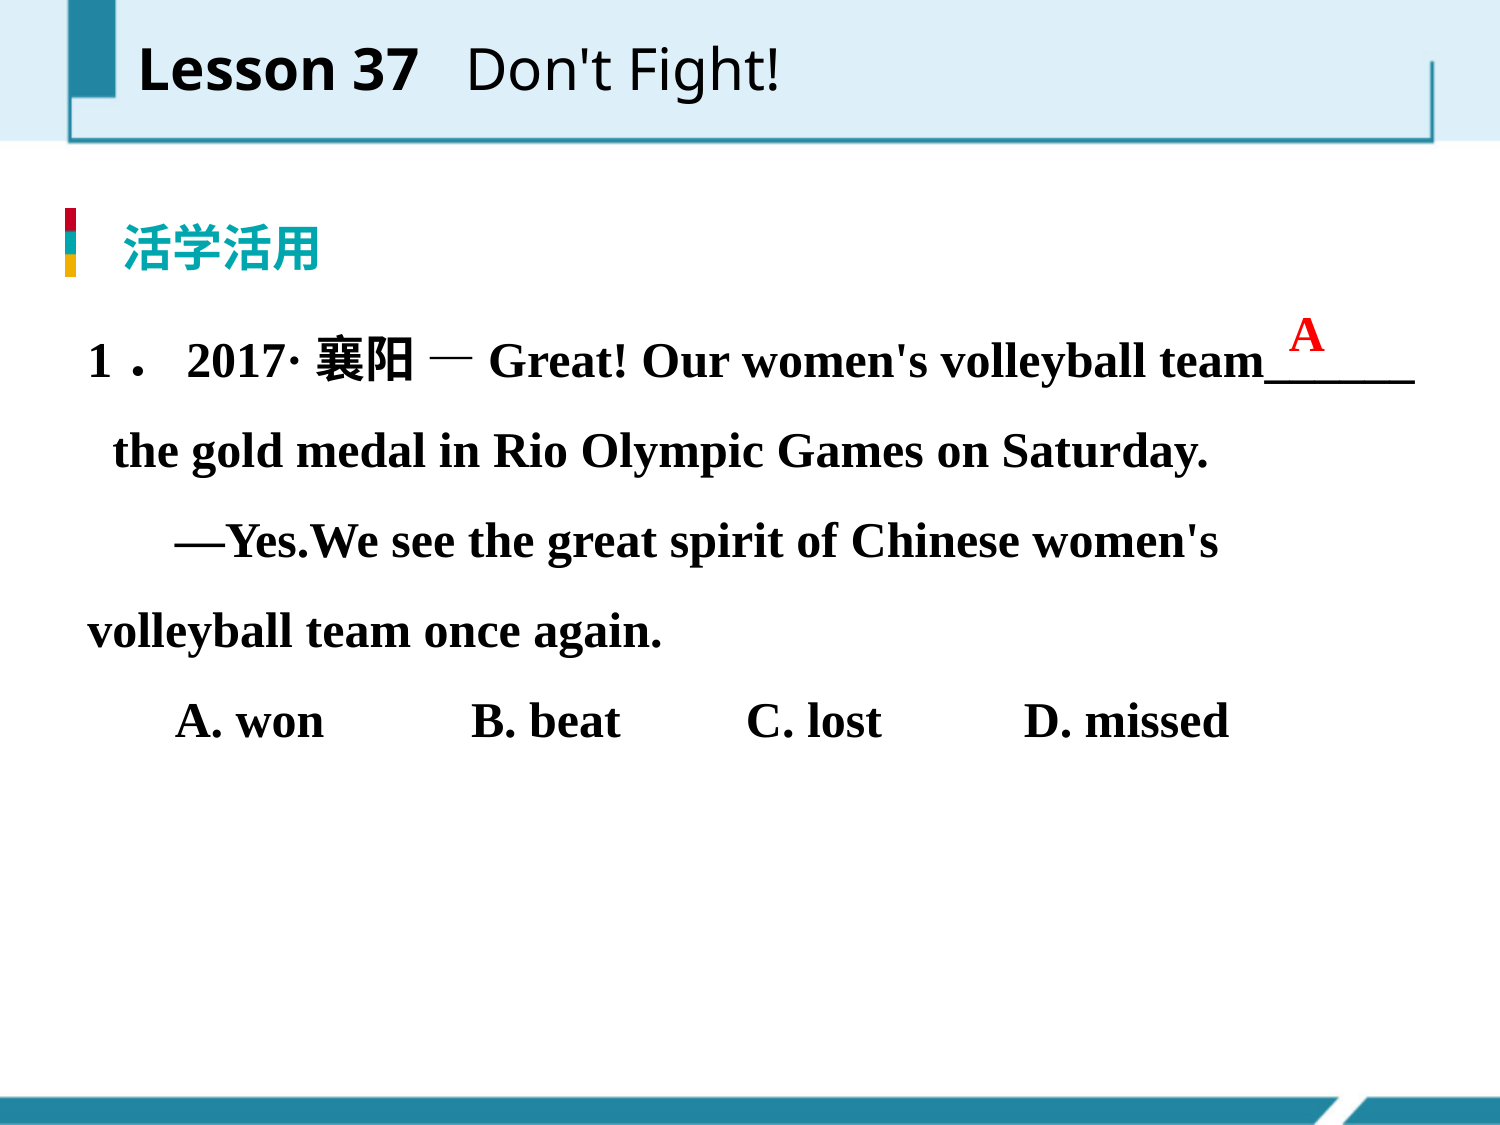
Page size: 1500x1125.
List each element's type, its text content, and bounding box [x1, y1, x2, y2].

text_box 活学活用 [108, 179, 349, 285]
text_box A [1274, 294, 1340, 369]
text_box 1．2017·襄阳 —Great! Our women's volleyball team______ the gold medal in Rio Olympic Games on Saturday. —Yes.We see the great spirit of Chinese women's volleyball team once again. A. won B. beat C. lost D. missed [72, 289, 1432, 755]
picture [0, 0, 1500, 1125]
